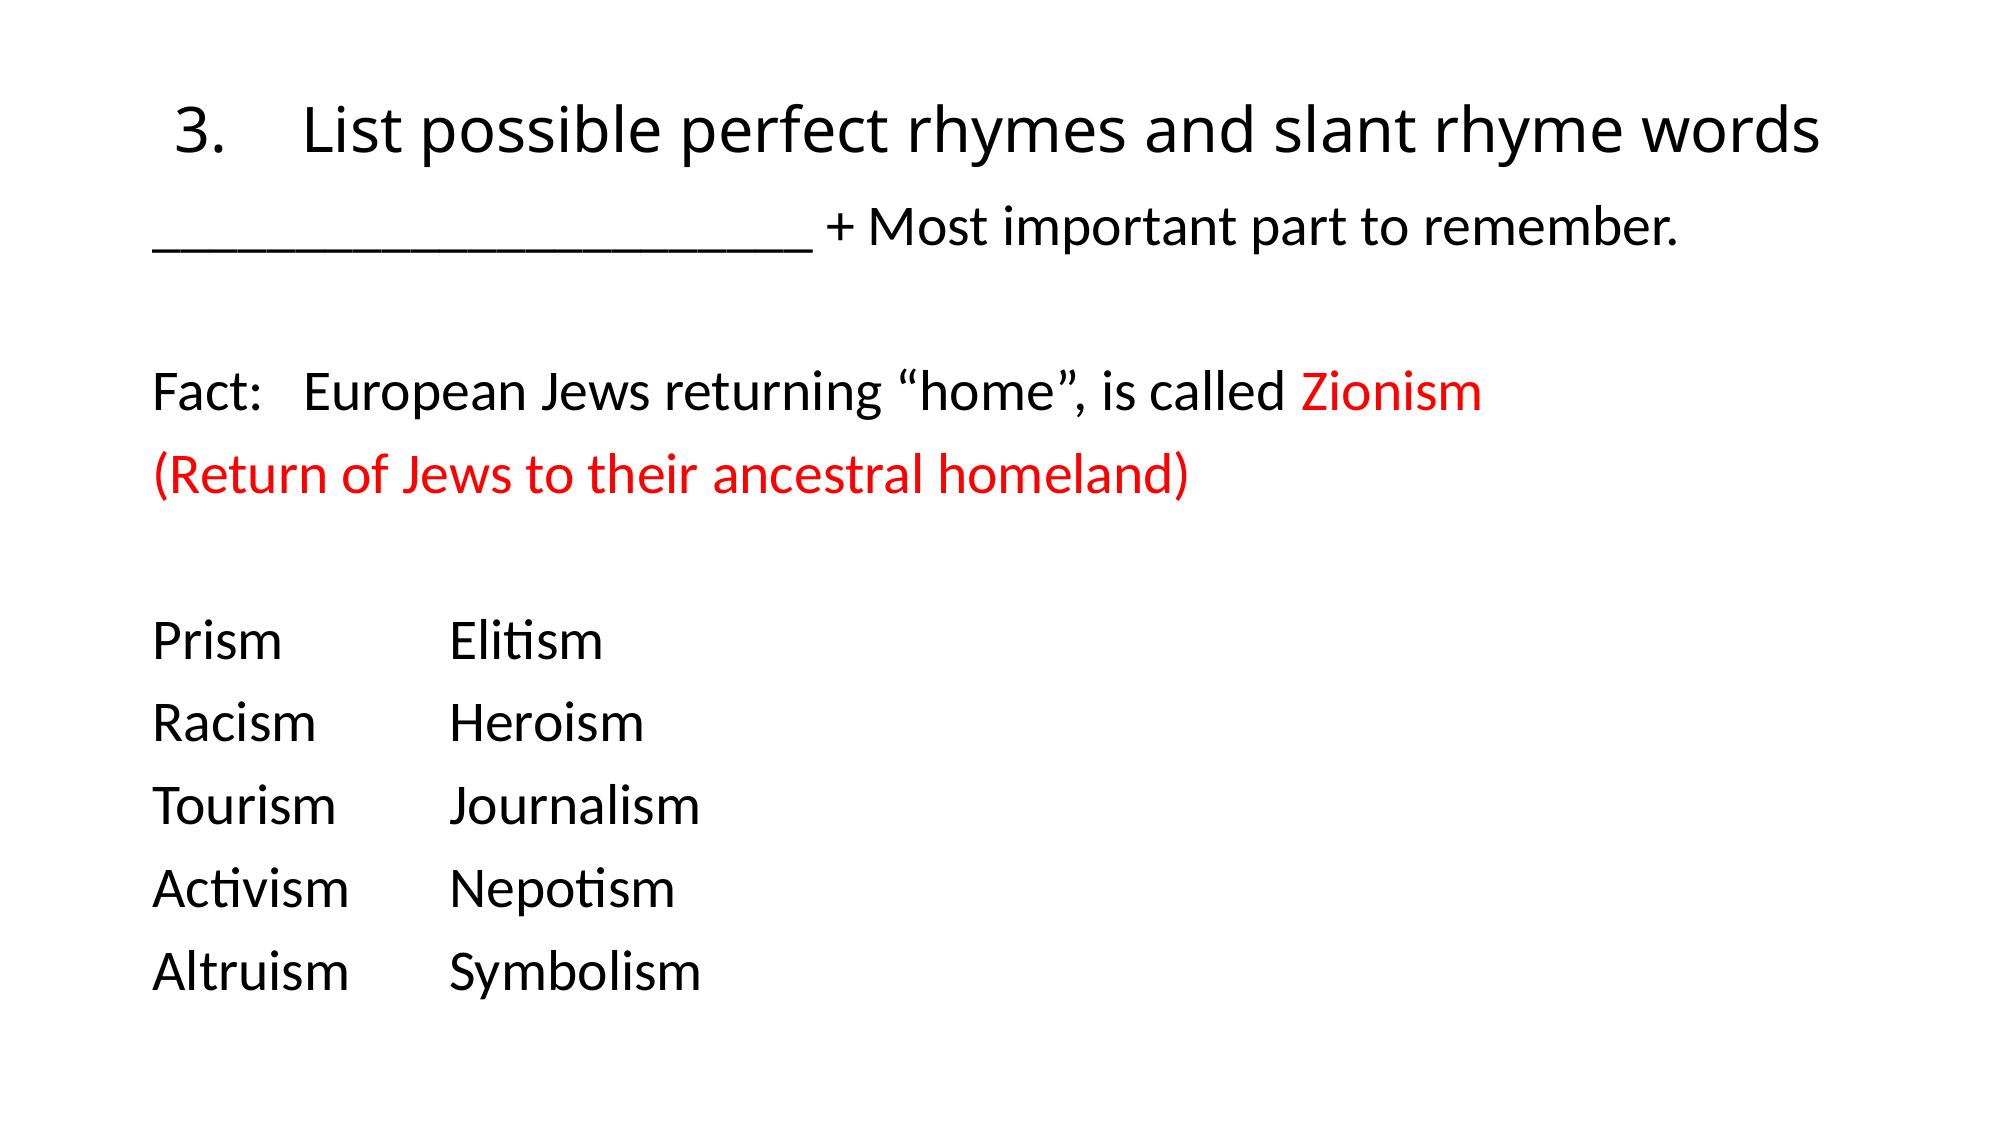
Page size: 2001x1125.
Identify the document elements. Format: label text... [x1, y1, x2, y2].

list _______________________ + Most important part to remember. Fact: European Jews returning “home”, is called Zionism (Return of Jews to their ancestral homeland) Prism Elitism Racism Heroism Tourism Journalism Activism Nepotism Altruism Symbolism [137, 187, 1863, 1014]
title 3. List possible perfect rhymes and slant rhyme words [137, 66, 1863, 187]
